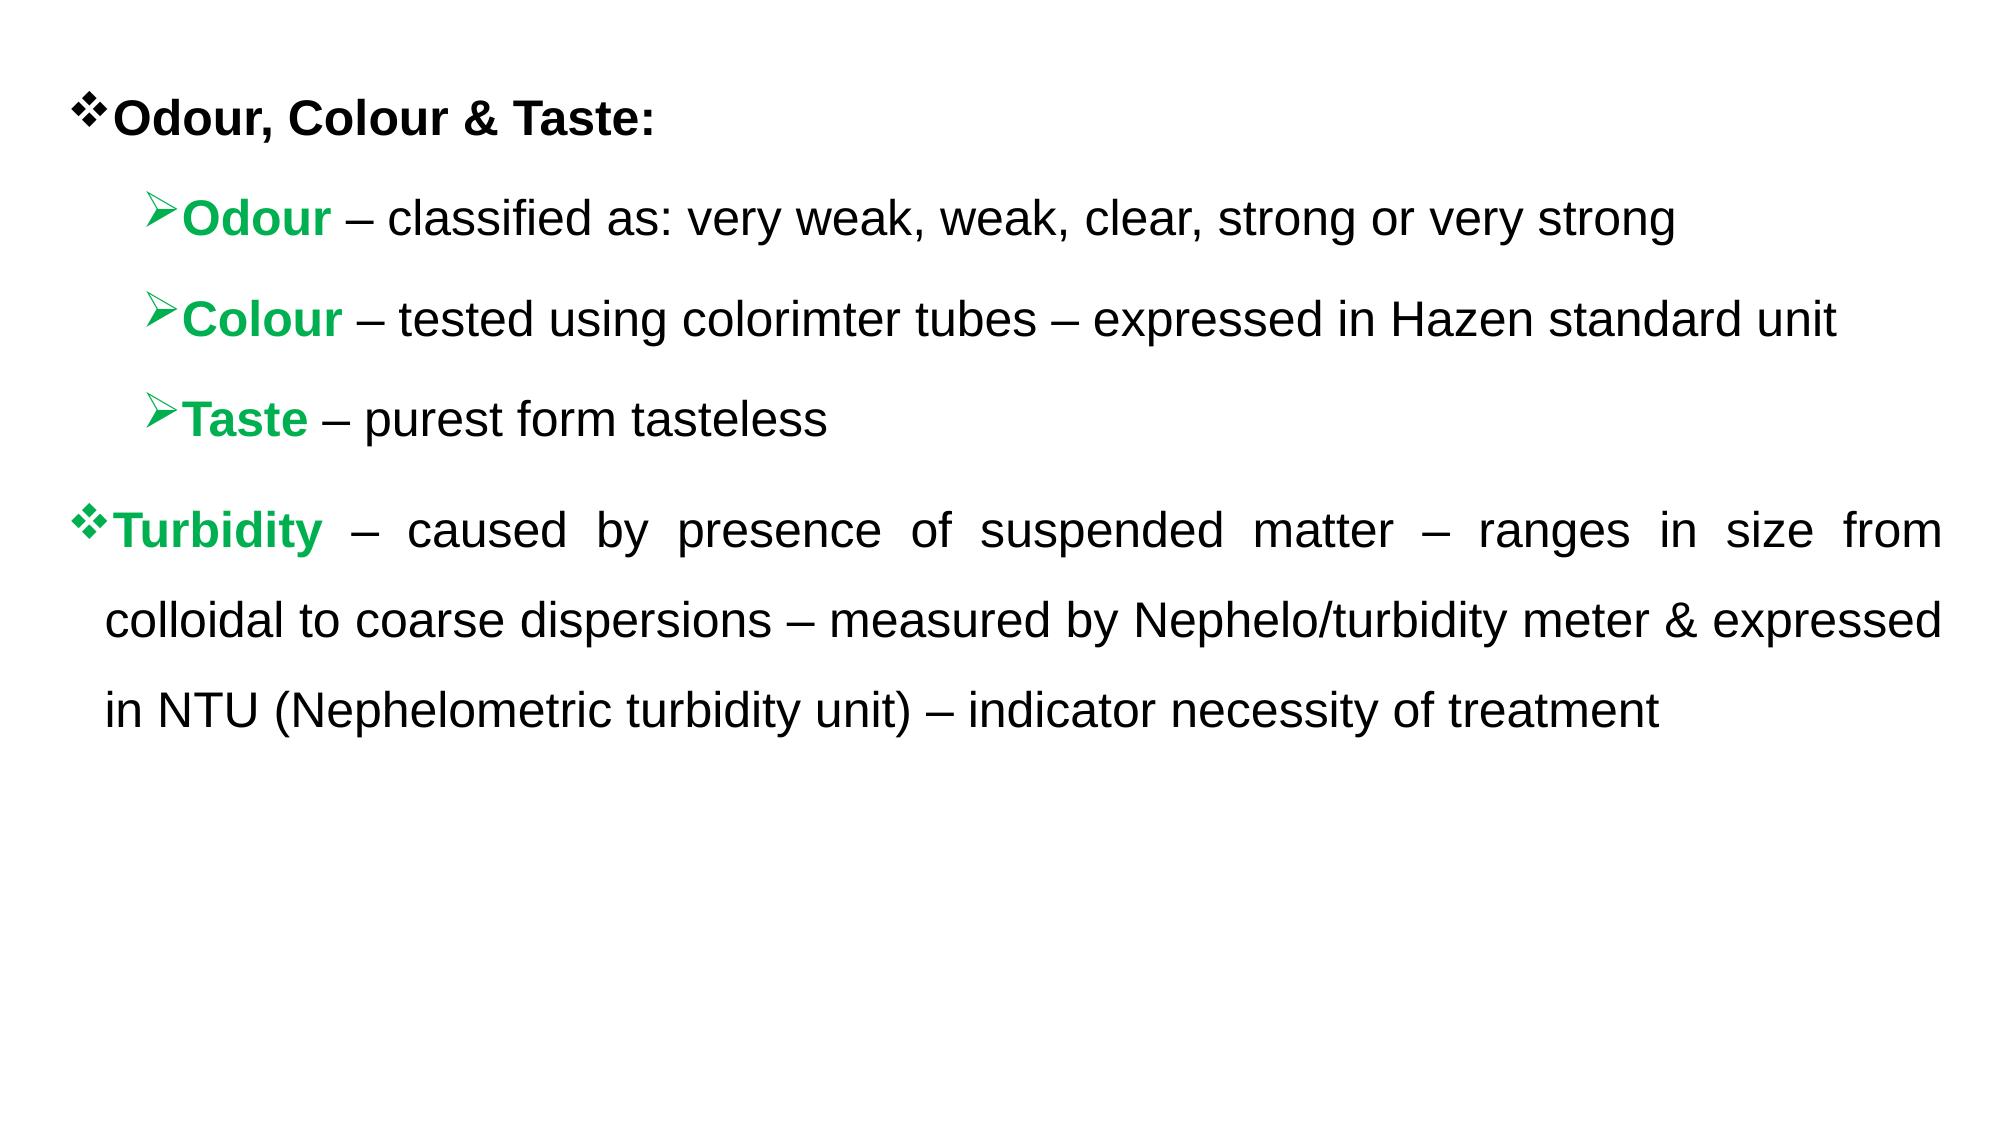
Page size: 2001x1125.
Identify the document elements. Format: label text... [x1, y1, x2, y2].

list Odour, Colour & Taste: Odour – classified as: very weak, weak, clear, strong or very strong Colour – tested using colorimter tubes – expressed in Hazen standard unit Taste – purest form tasteless Turbidity – caused by presence of suspended matter – ranges in size from colloidal to coarse dispersions – measured by Nephelo/turbidity meter & expressed in NTU (Nephelometric turbidity unit) – indicator necessity of treatment [52, 47, 1959, 1090]
